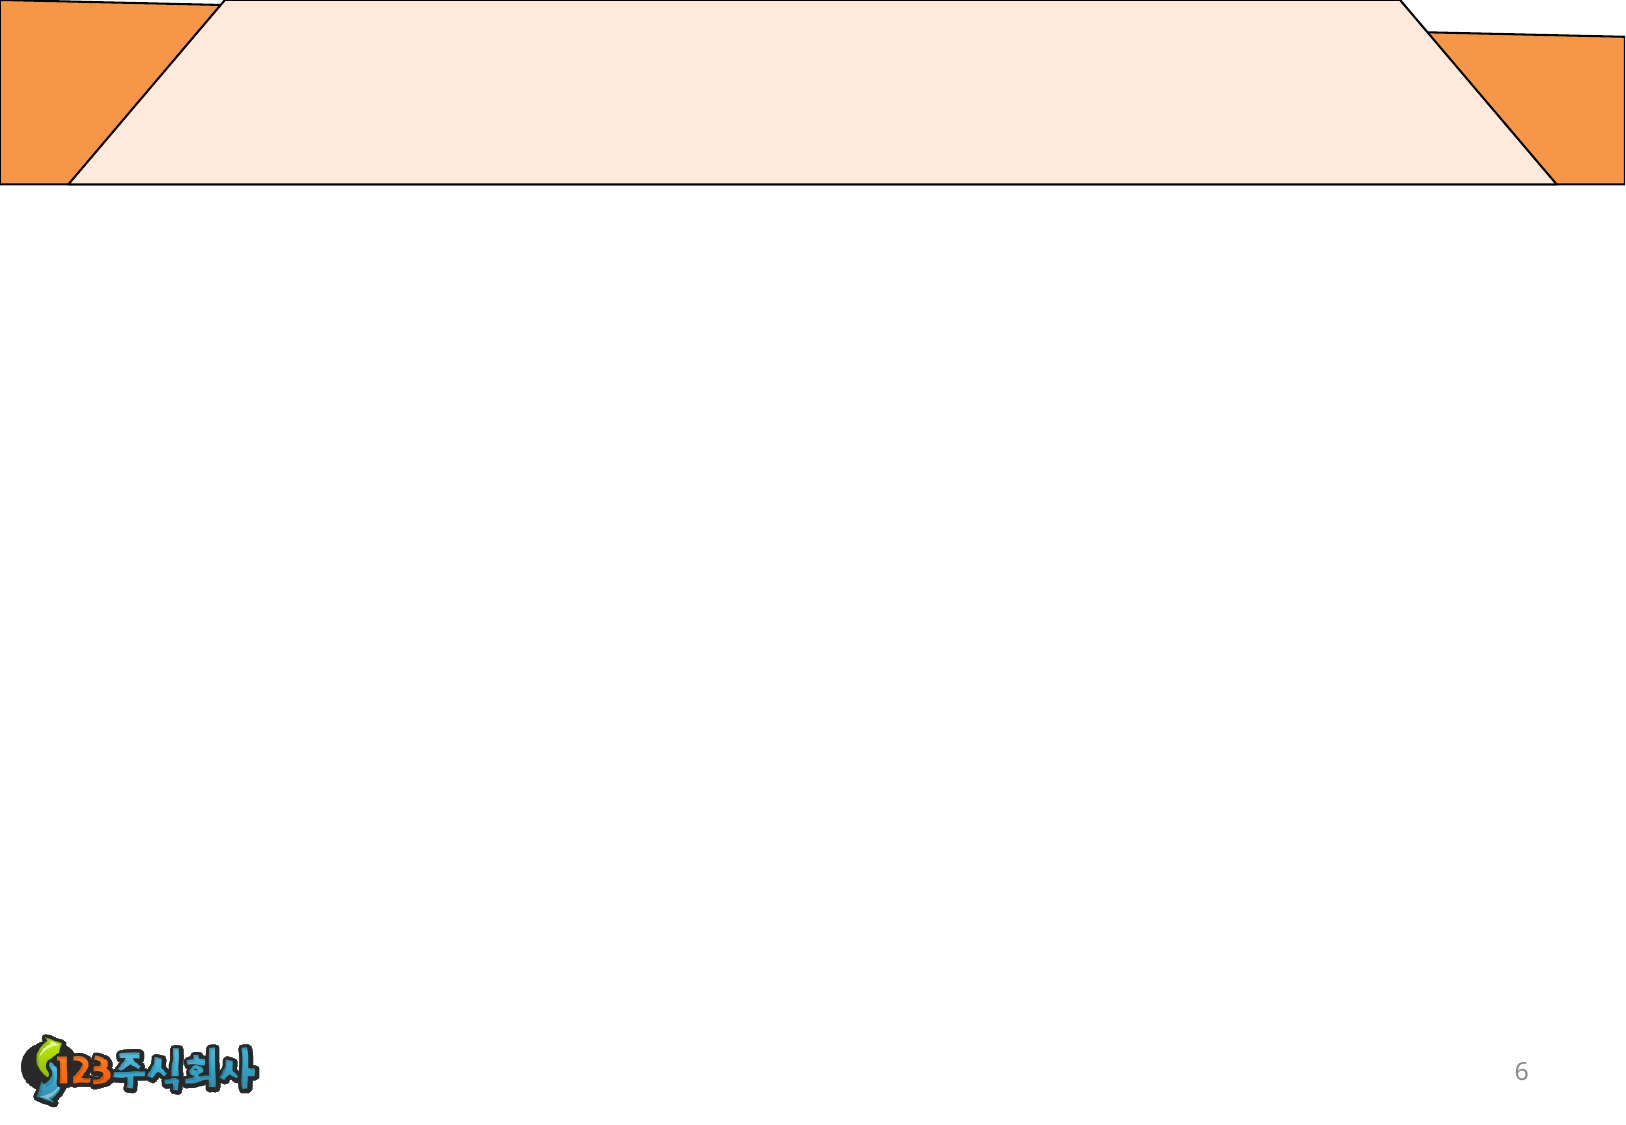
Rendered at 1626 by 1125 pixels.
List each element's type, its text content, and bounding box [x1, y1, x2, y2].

slide_number 6 [1164, 1042, 1544, 1103]
picture [9, 1021, 270, 1118]
